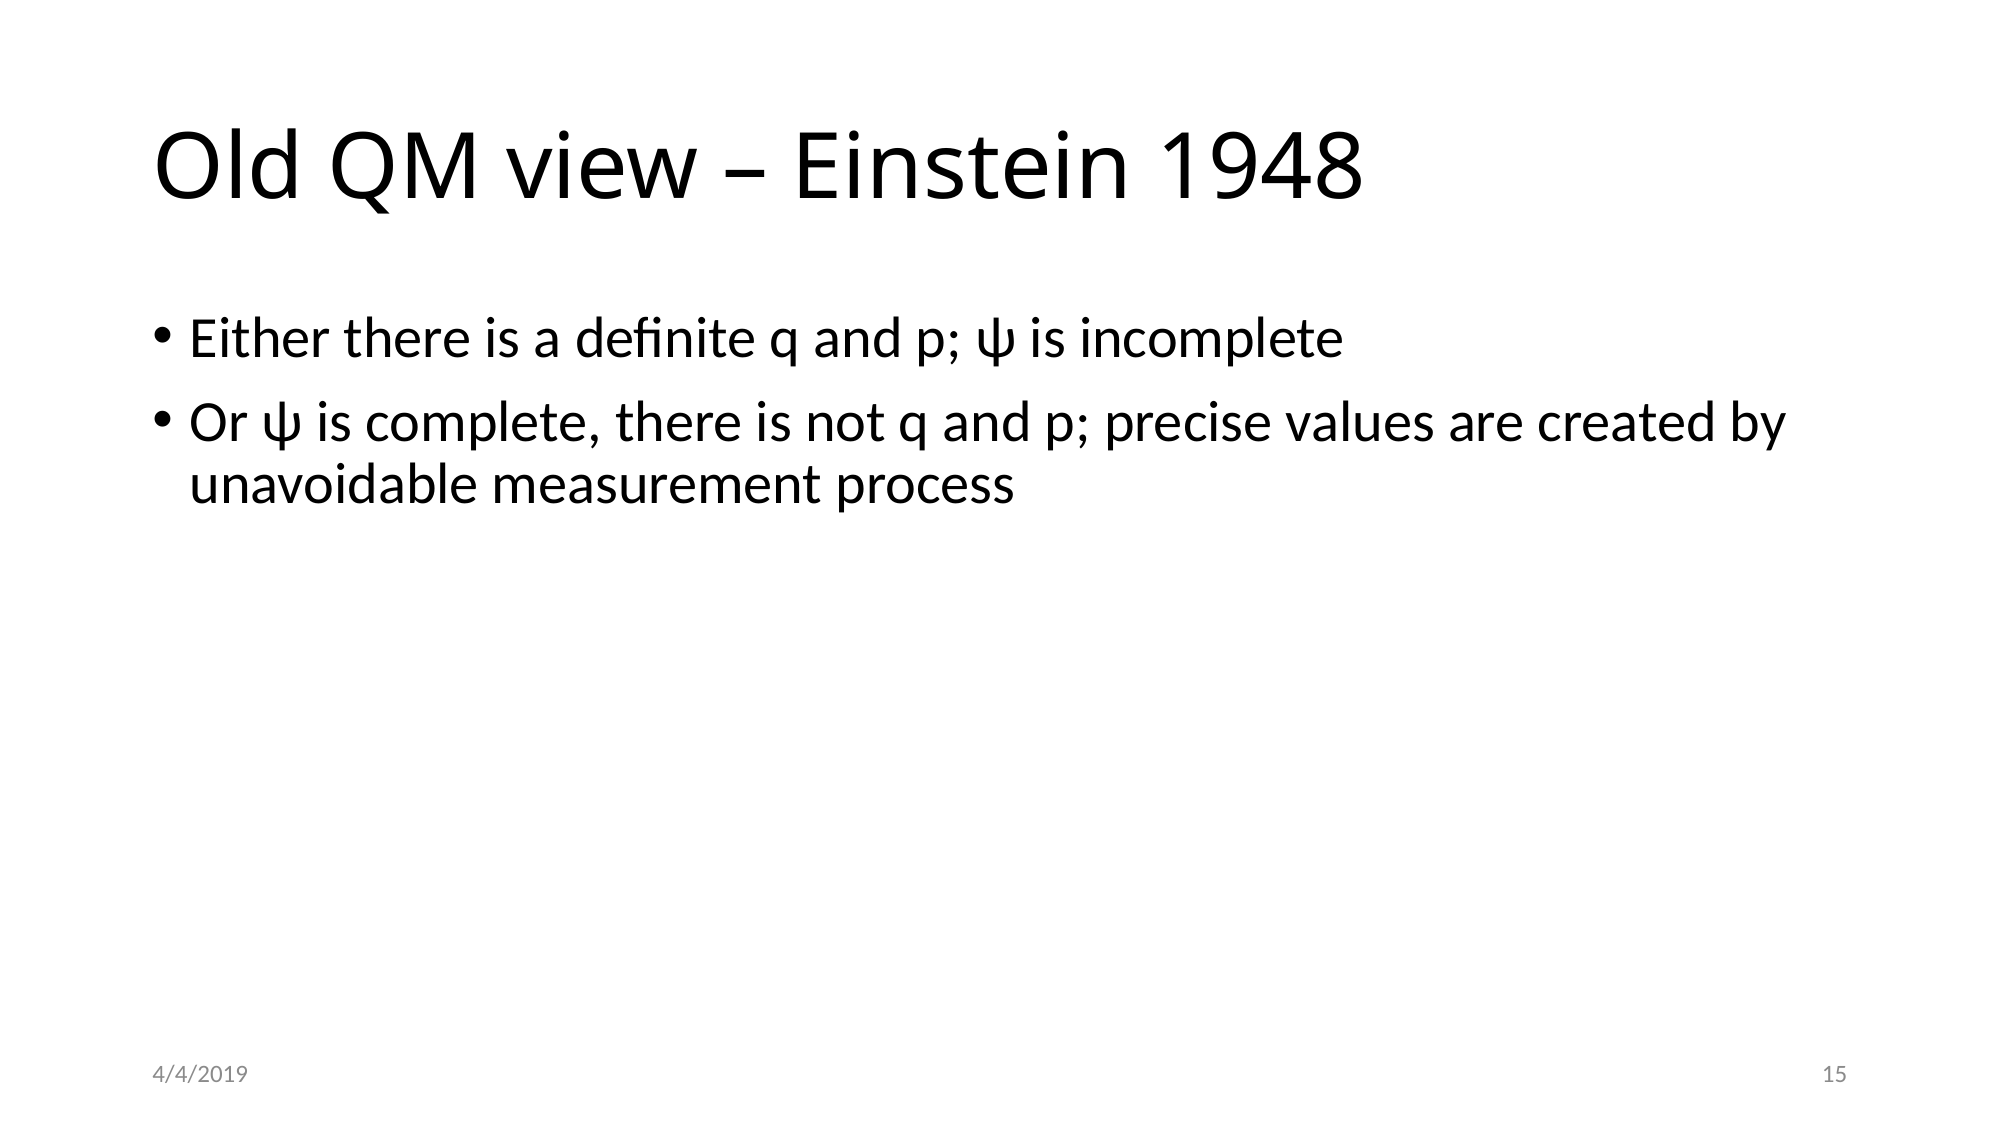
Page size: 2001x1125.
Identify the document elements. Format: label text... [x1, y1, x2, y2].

slide_number 15 [1412, 1042, 1863, 1103]
list Either there is a definite q and p; ψ is incomplete Or ψ is complete, there is not q and p; precise values are created by unavoidable measurement process [137, 299, 1863, 1014]
title Old QM view – Einstein 1948 [137, 59, 1863, 278]
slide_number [137, 1042, 588, 1103]
